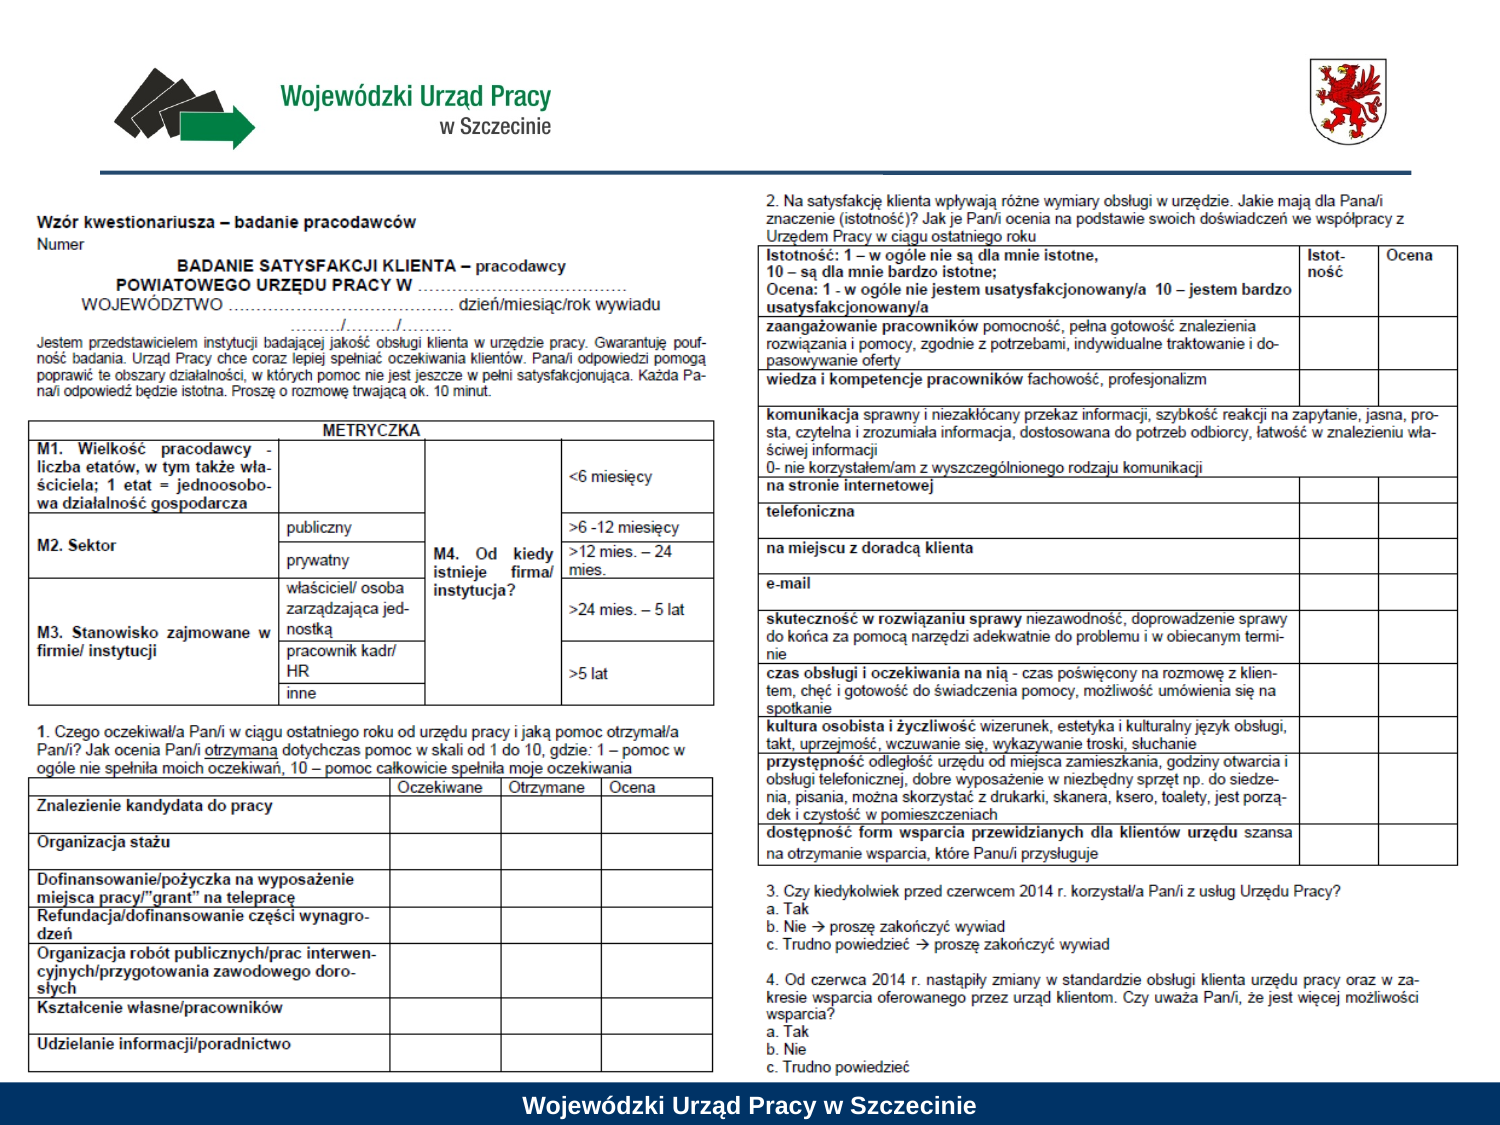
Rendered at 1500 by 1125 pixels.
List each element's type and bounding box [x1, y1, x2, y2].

picture [1305, 54, 1391, 149]
picture [749, 187, 1464, 1080]
picture [112, 66, 551, 152]
picture [20, 202, 724, 1080]
